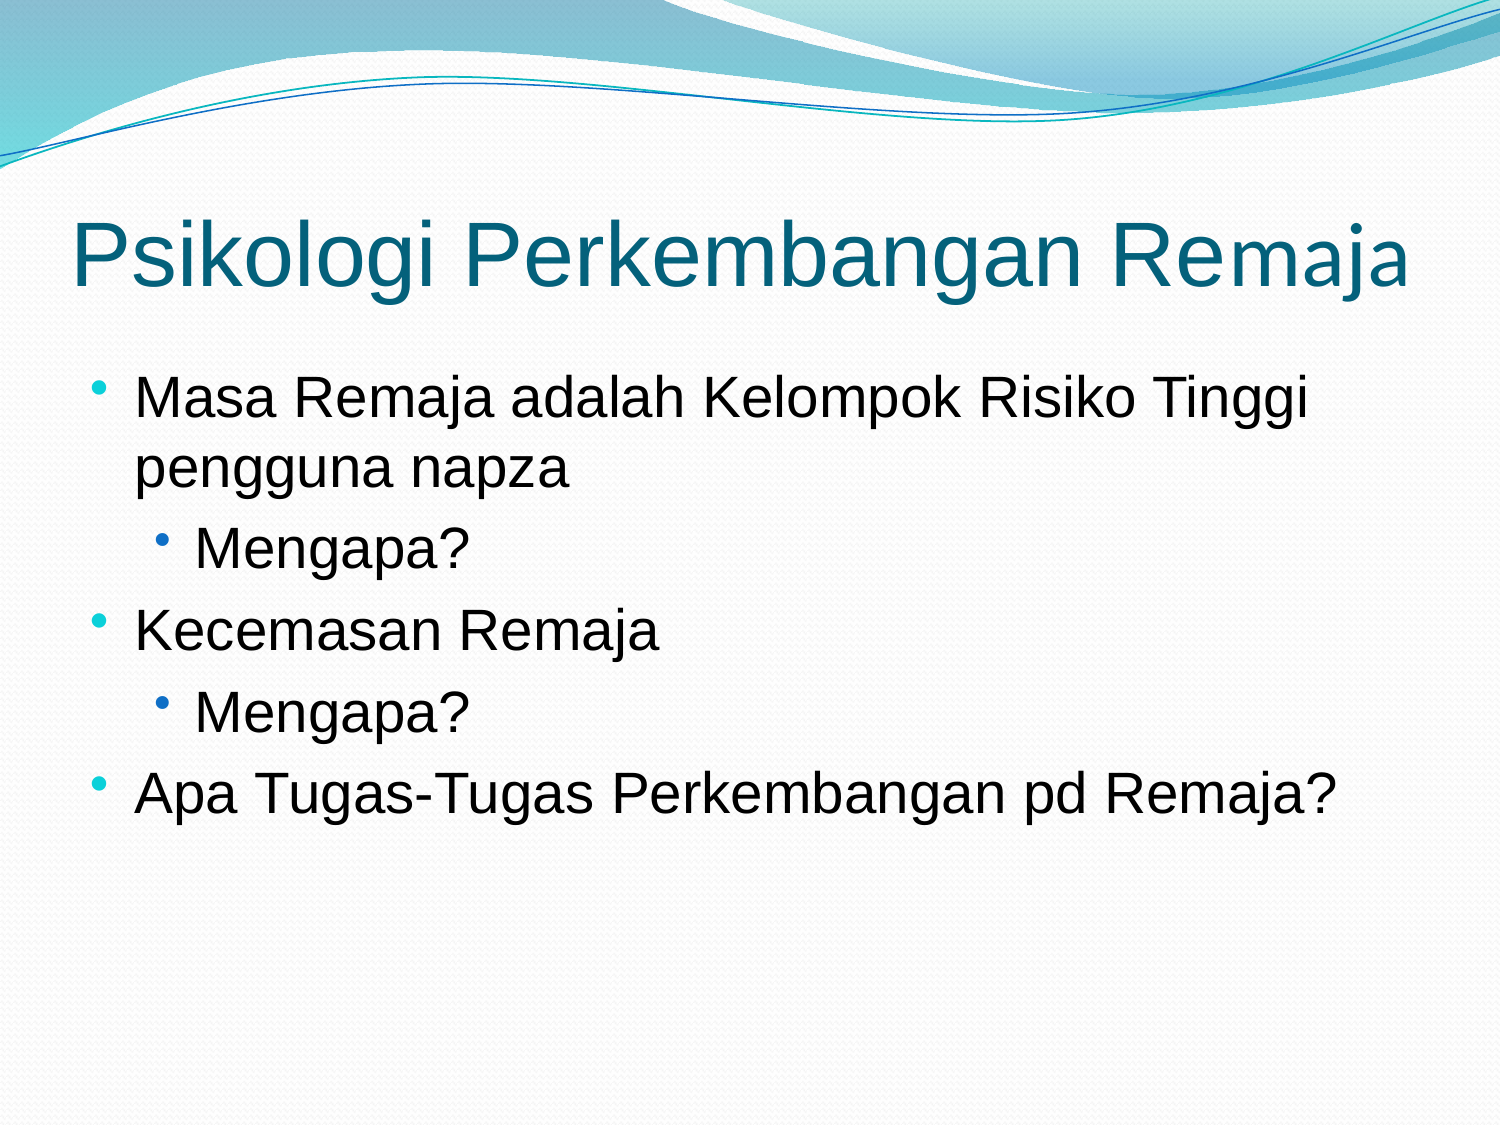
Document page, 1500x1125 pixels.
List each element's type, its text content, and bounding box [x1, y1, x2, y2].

list Masa Remaja adalah Kelompok Risiko Tinggi pengguna napza Mengapa? Kecemasan Remaja Mengapa? Apa Tugas-Tugas Perkembangan pd Remaja? [75, 351, 1425, 1038]
title Psikologi Perkembangan Remaja [70, 117, 1449, 305]
